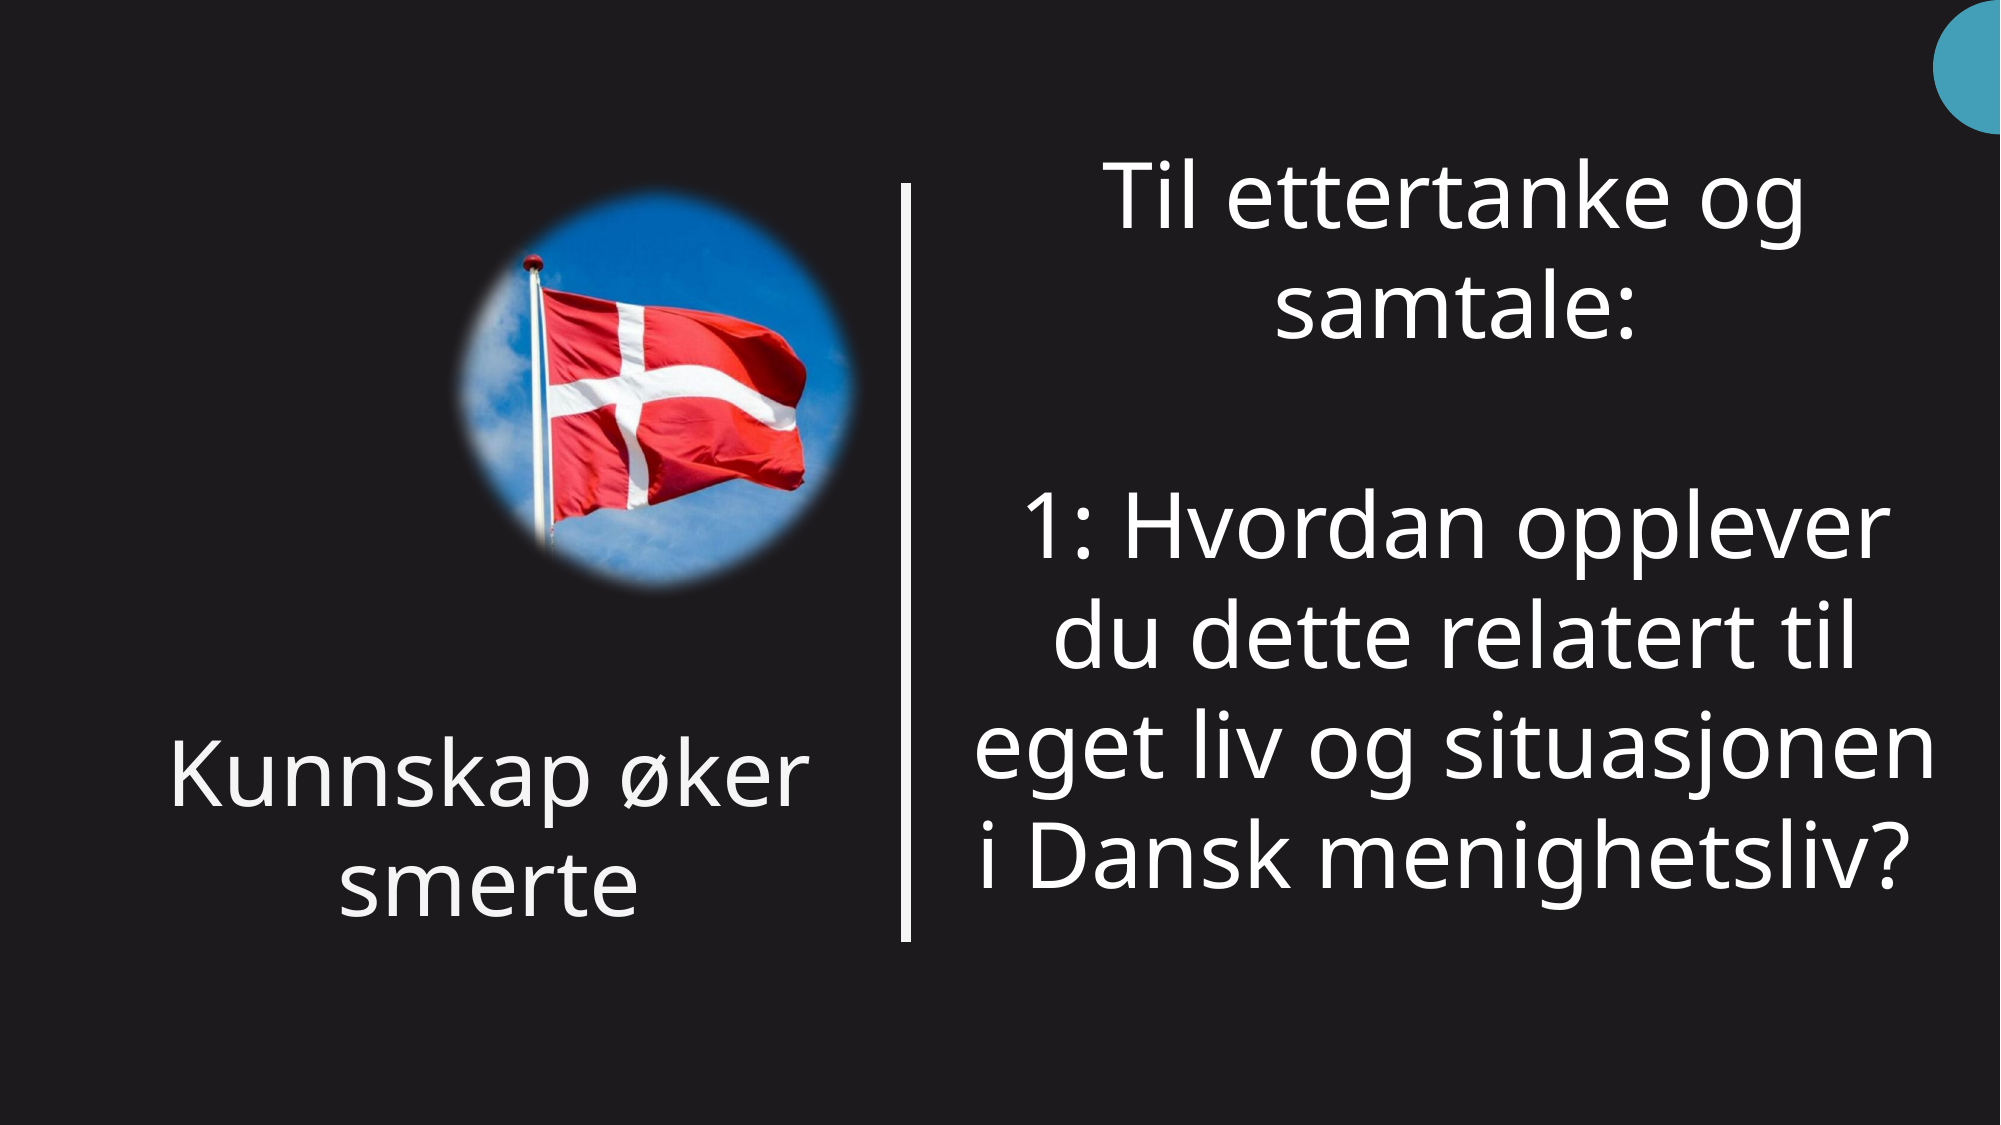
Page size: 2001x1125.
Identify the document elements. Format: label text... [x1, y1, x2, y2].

subtitle Kunnskap øker smerte [109, 617, 870, 942]
picture [443, 175, 870, 602]
text_box Til ettertanke og samtale: 1: Hvordan opplever du dette relatert til eget liv og situasjonen i Dansk menighetsliv? [951, 129, 1962, 1025]
